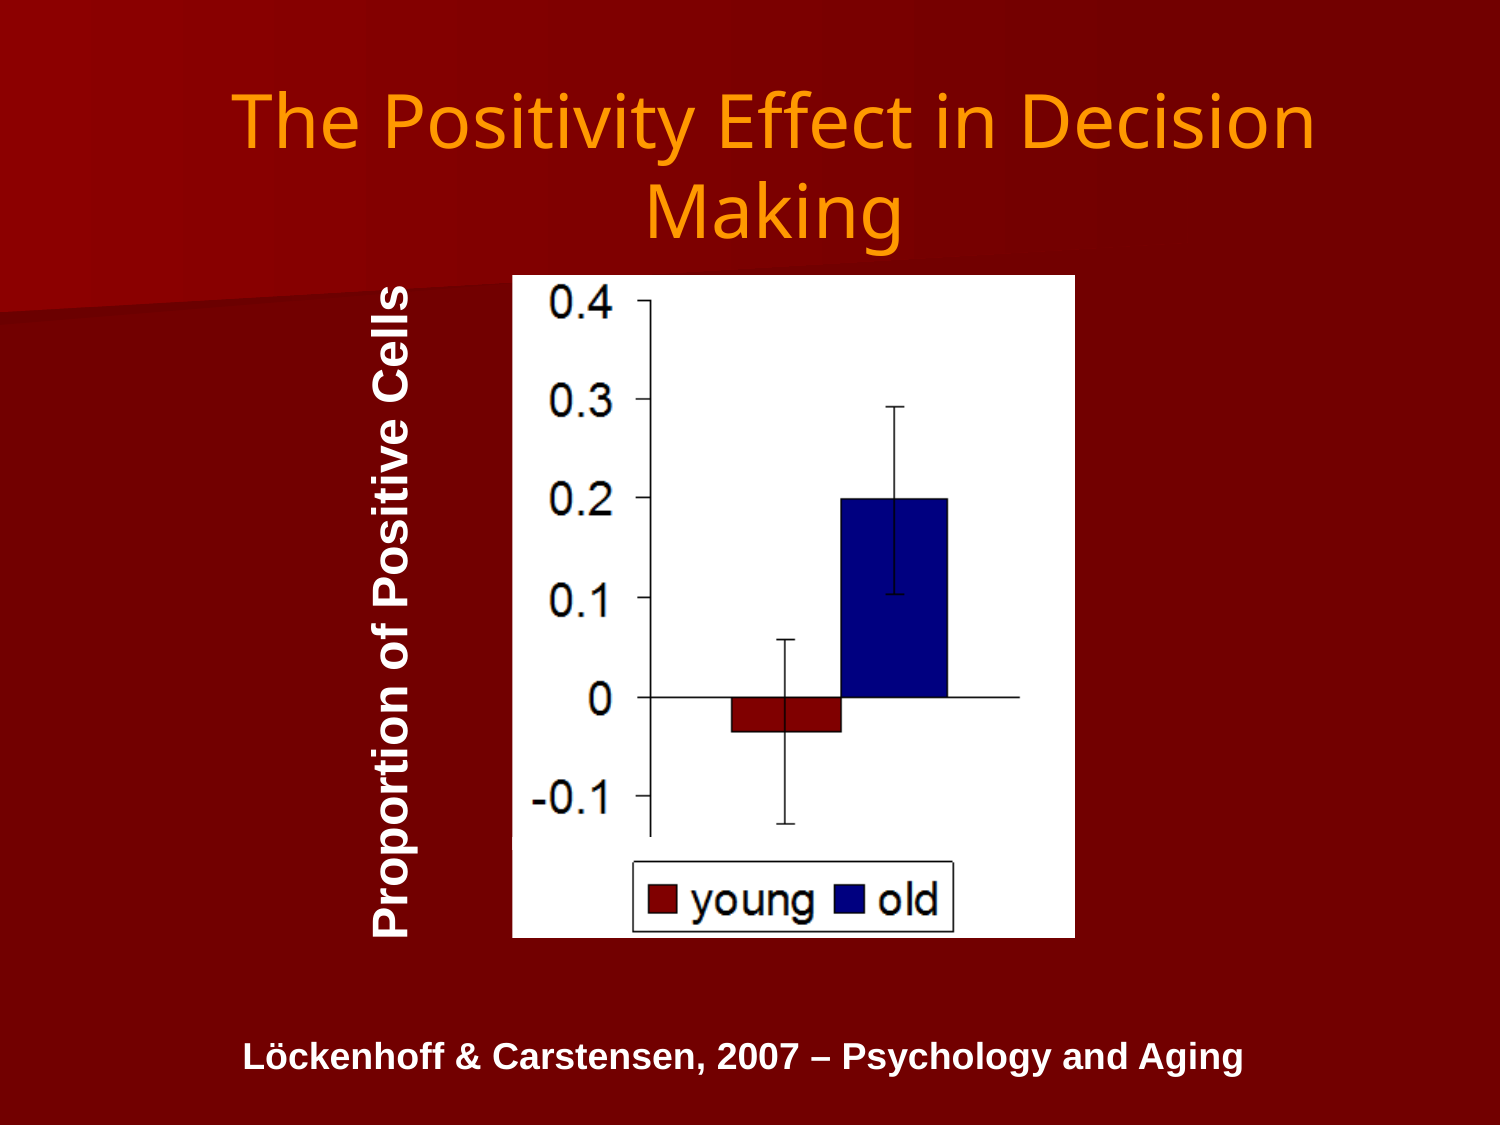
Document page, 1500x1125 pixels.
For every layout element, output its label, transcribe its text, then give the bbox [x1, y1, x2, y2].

text_box Proportion of Positive Cells [349, 258, 425, 982]
picture [512, 274, 1076, 938]
text_box The Positivity Effect in Decision Making [99, 70, 1450, 258]
text_box Löckenhoff & Carstensen, 2007 – Psychology and Aging [200, 1024, 1288, 1085]
